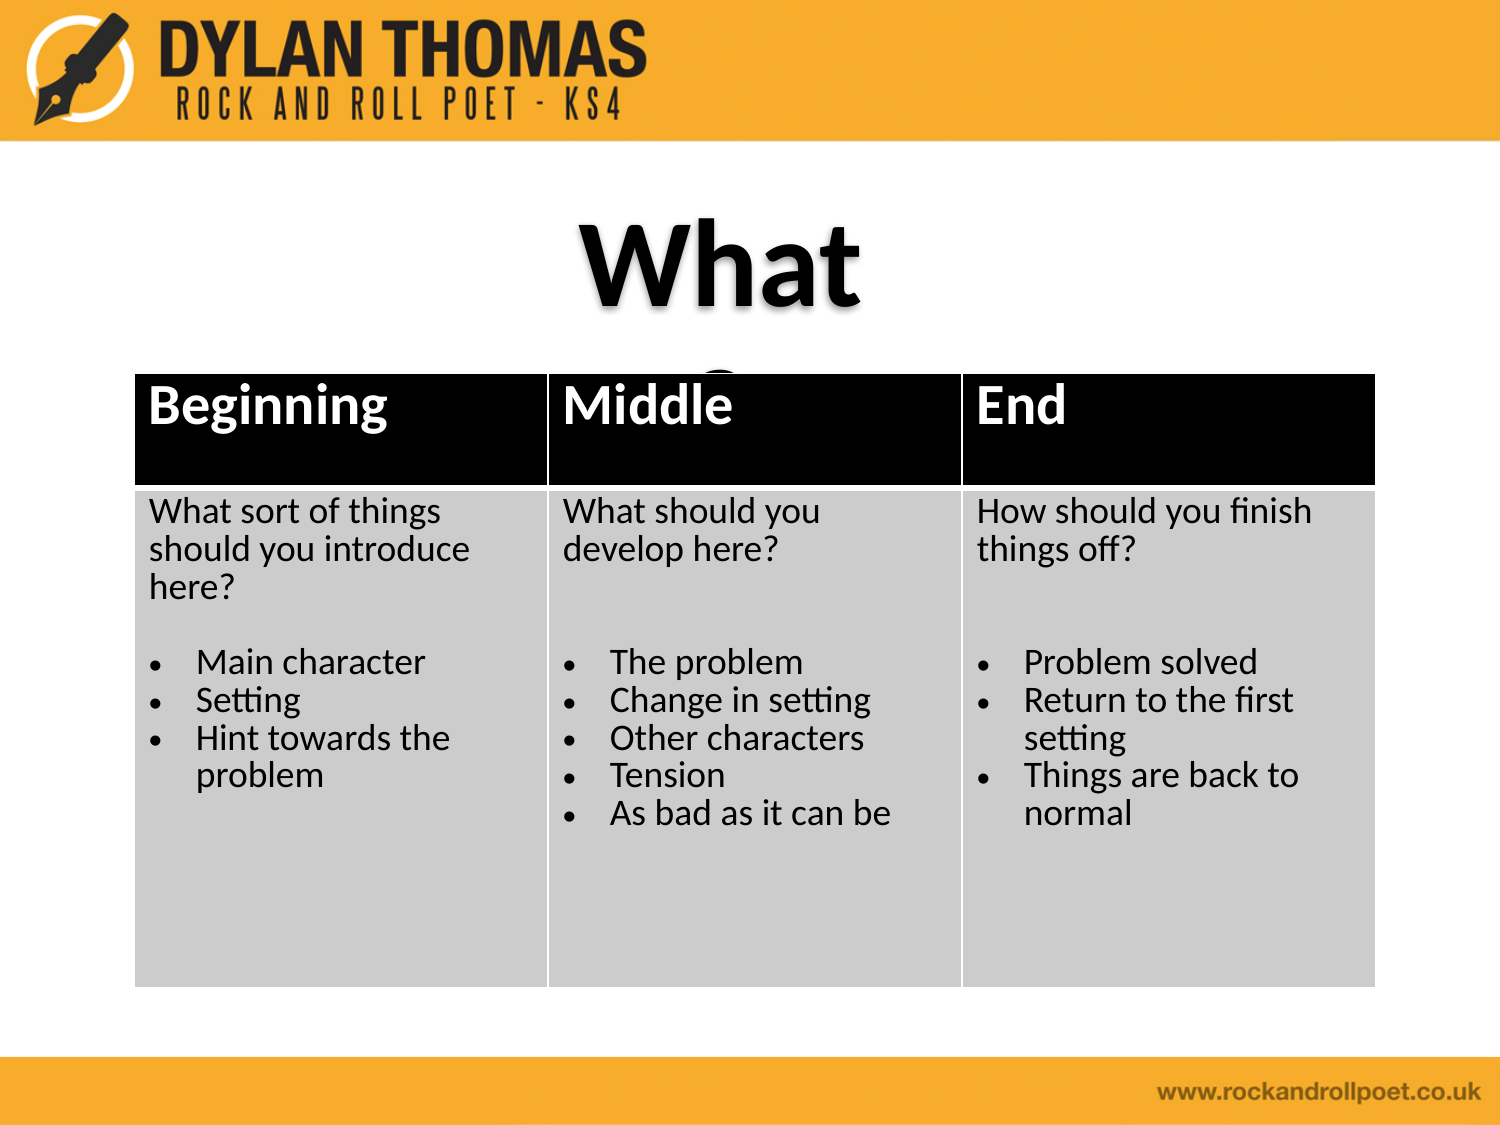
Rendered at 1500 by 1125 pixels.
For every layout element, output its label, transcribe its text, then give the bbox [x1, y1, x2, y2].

table_cell What sort of things should you introduce here? Main character Setting Hint towards the problem [135, 491, 547, 987]
picture [0, 0, 1500, 1125]
table_cell What should you develop here? The problem Change in setting Other characters Tension As bad as it can be [549, 491, 961, 987]
table_header Beginning [135, 374, 547, 485]
table_header End [963, 374, 1375, 485]
text_box What? [525, 164, 916, 350]
table_header Middle [549, 374, 961, 485]
table_cell How should you finish things off? Problem solved Return to the first setting Things are back to normal [963, 491, 1375, 987]
